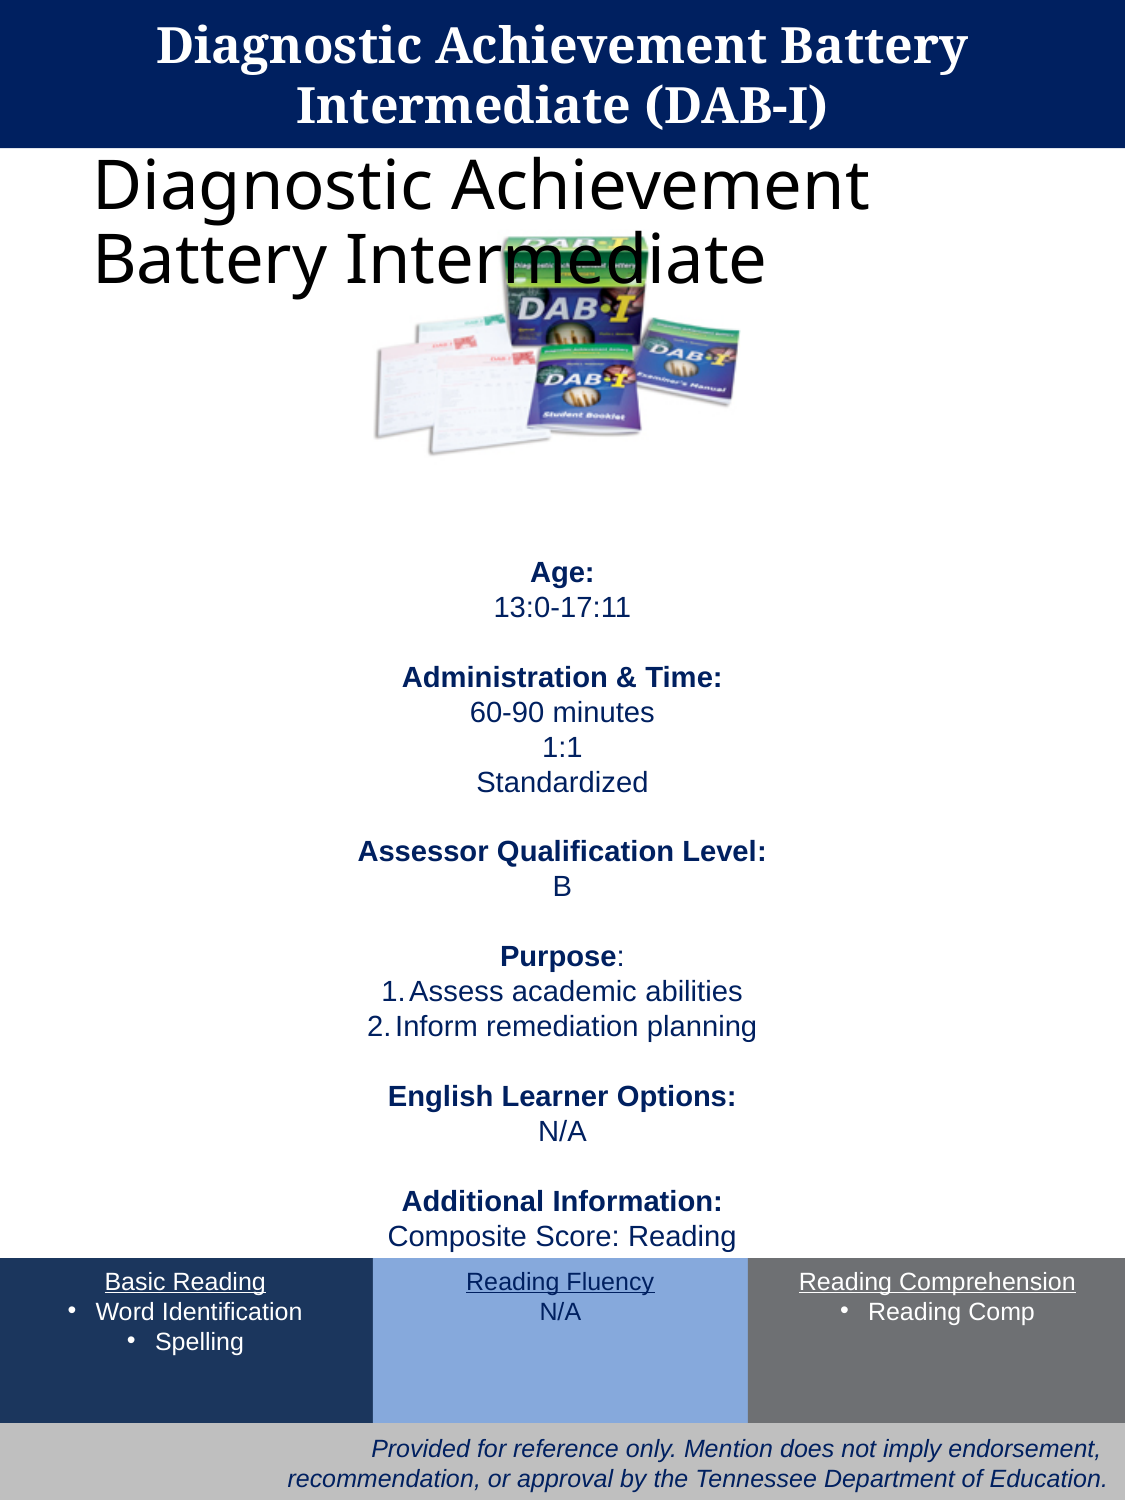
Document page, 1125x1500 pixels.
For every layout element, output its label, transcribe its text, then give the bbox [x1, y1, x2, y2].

text_box Basic Reading Word Identification Spelling [0, 1258, 372, 1423]
picture [372, 229, 741, 465]
title Diagnostic Achievement Battery Intermediate [77, 79, 1048, 370]
text_box Diagnostic Achievement Battery Intermediate (DAB-I) [0, 0, 1125, 149]
text_box Provided for reference only. Mention does not imply endorsement, recommendation, or approval by the Tennessee Department of Education. [0, 1423, 1125, 1500]
text_box Age: 13:0-17:11 Administration & Time: 60-90 minutes 1:1 Standardized Assessor Qualification Level: B Purpose: Assess academic abilities Inform remediation planning English Learner Options: N/A Additional Information: Composite Score: Reading [0, 545, 1125, 1258]
text_box Reading Comprehension Reading Comp [747, 1258, 1125, 1423]
text_box Reading Fluency N/A [372, 1258, 747, 1423]
